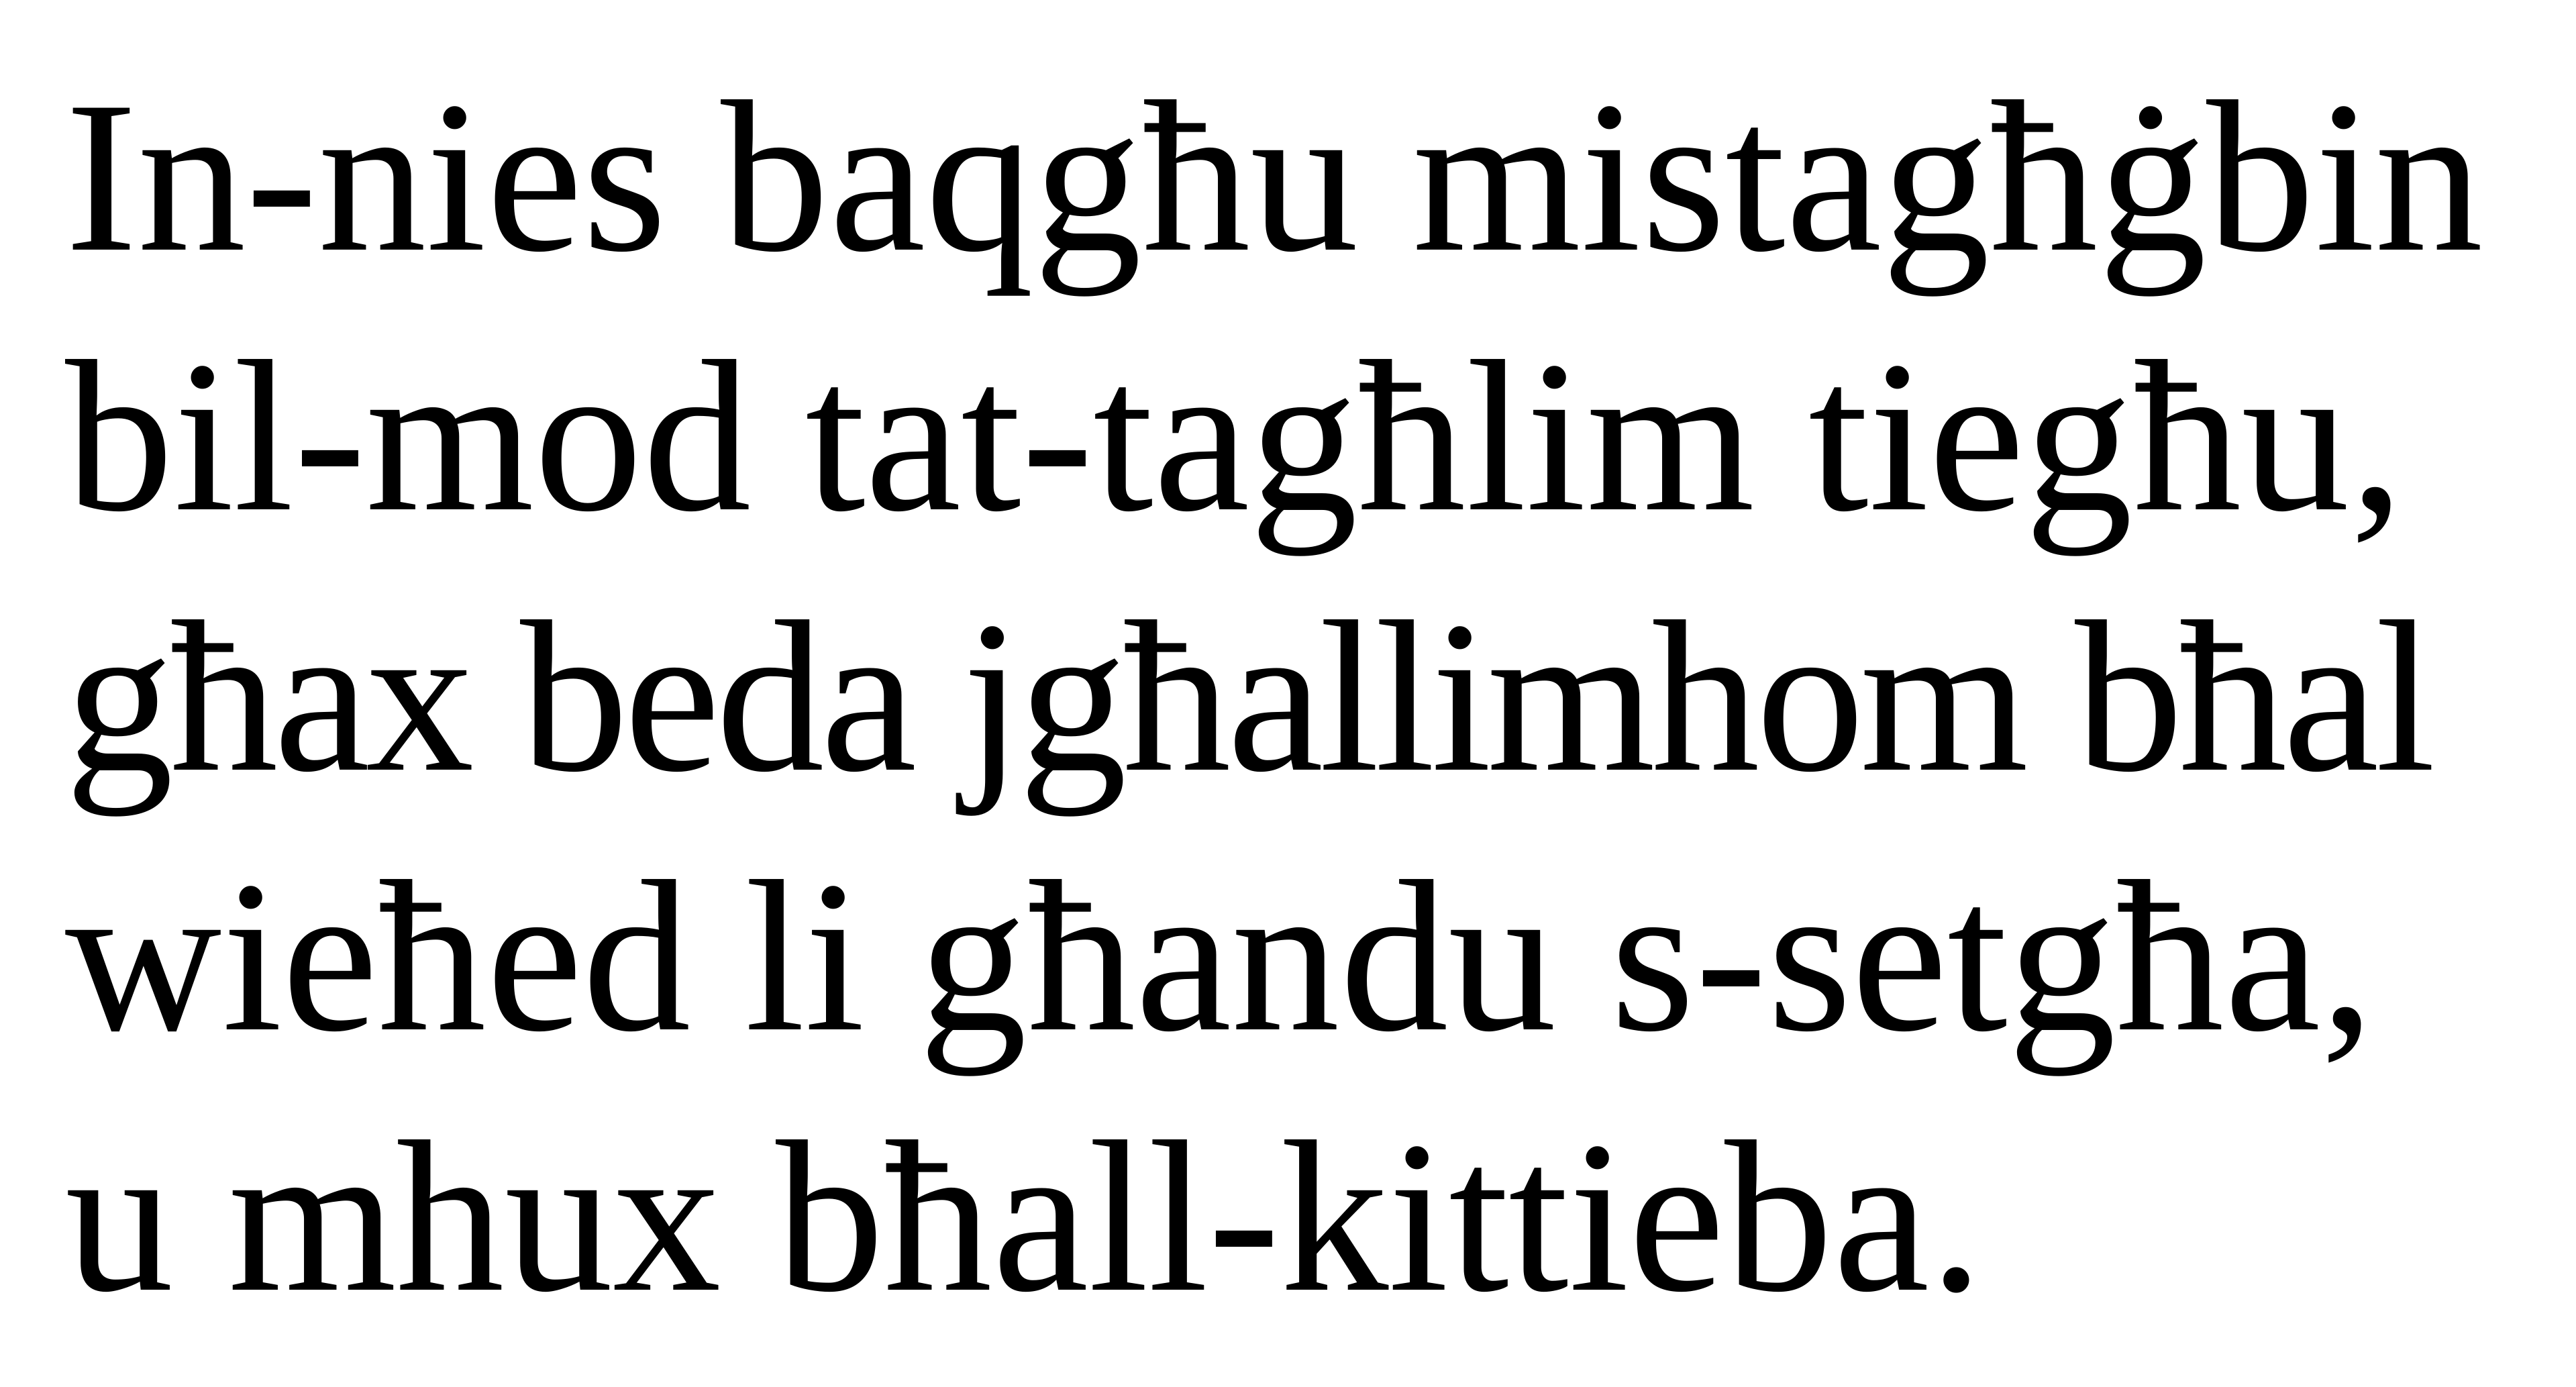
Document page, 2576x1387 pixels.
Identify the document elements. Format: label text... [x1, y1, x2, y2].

text_box In-nies baqgħu mistagħġbin bil-mod tat-tagħlim tiegħu, għax beda jgħallimhom bħal wieħed li għandu s-setgħa, u mhux bħall-kittieba. [43, 21, 2532, 1345]
